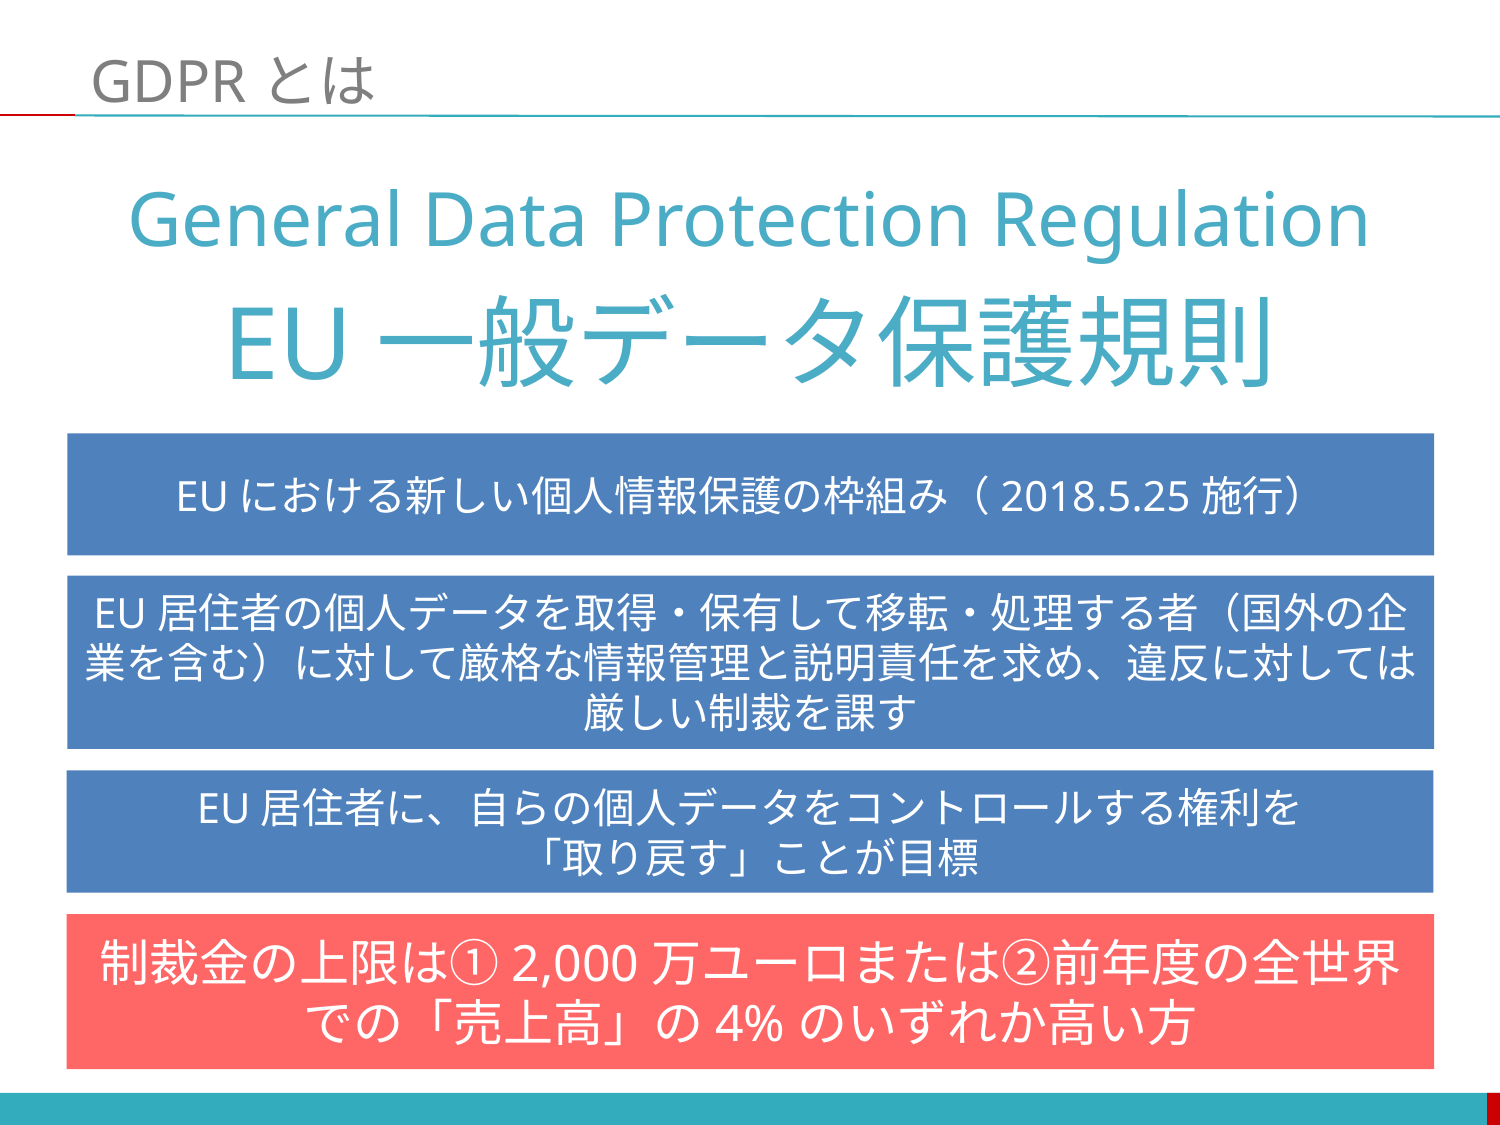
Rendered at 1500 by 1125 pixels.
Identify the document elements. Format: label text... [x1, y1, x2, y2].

text_box General Data Protection Regulation [112, 163, 1388, 269]
text_box 制裁金の上限は①2,000万ユーロまたは②前年度の全世界での「売上高」の4%のいずれか高い方 [65, 912, 1436, 1071]
text_box EU居住者に、自らの個人データをコントロールする権利を 「取り戻す」ことが目標 [64, 768, 1435, 895]
text_box EUにおける新しい個人情報保護の枠組み（2018.5.25施行） [65, 431, 1436, 558]
text_box EU居住者の個人データを取得・保有して移転・処理する者（国外の企業を含む）に対して厳格な情報管理と説明責任を求め、違反に対しては厳しい制裁を課す [65, 573, 1436, 751]
title GDPRとは [75, 45, 1500, 114]
text_box EU一般データ保護規則 [208, 271, 1291, 407]
